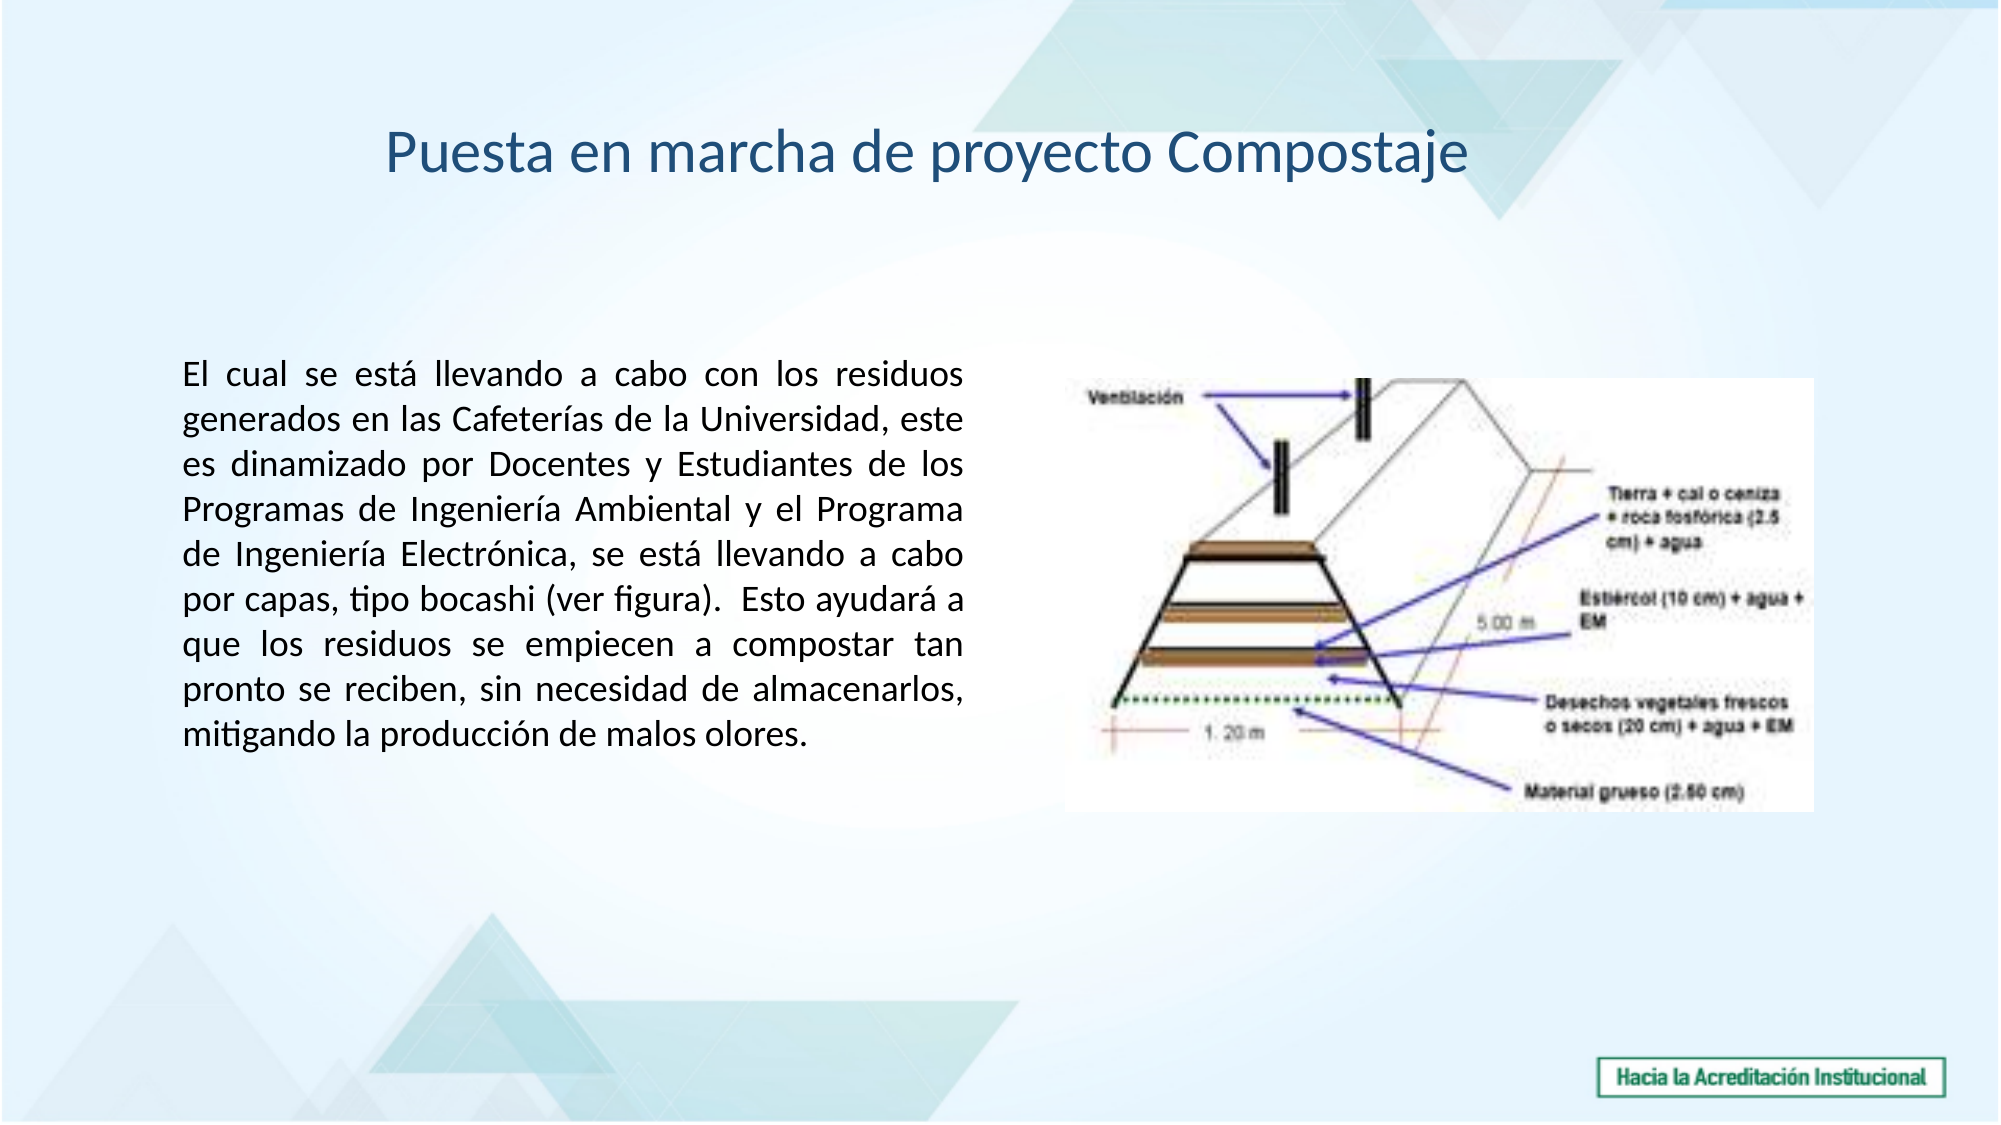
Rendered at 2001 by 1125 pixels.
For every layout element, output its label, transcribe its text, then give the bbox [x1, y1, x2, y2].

text_box Puesta en marcha de proyecto Compostaje [371, 103, 1589, 193]
text_box El cual se está llevando a cabo con los residuos generados en las Cafeterías de la Universidad, este es dinamizado por Docentes y Estudiantes de los Programas de Ingeniería Ambiental y el Programa de Ingeniería Electrónica, se está llevando a cabo por capas, tipo bocashi (ver figura). Esto ayudará a que los residuos se empiecen a compostar tan pronto se reciben, sin necesidad de almacenarlos, mitigando la producción de malos olores. [167, 341, 980, 807]
picture [1, 0, 1999, 1125]
